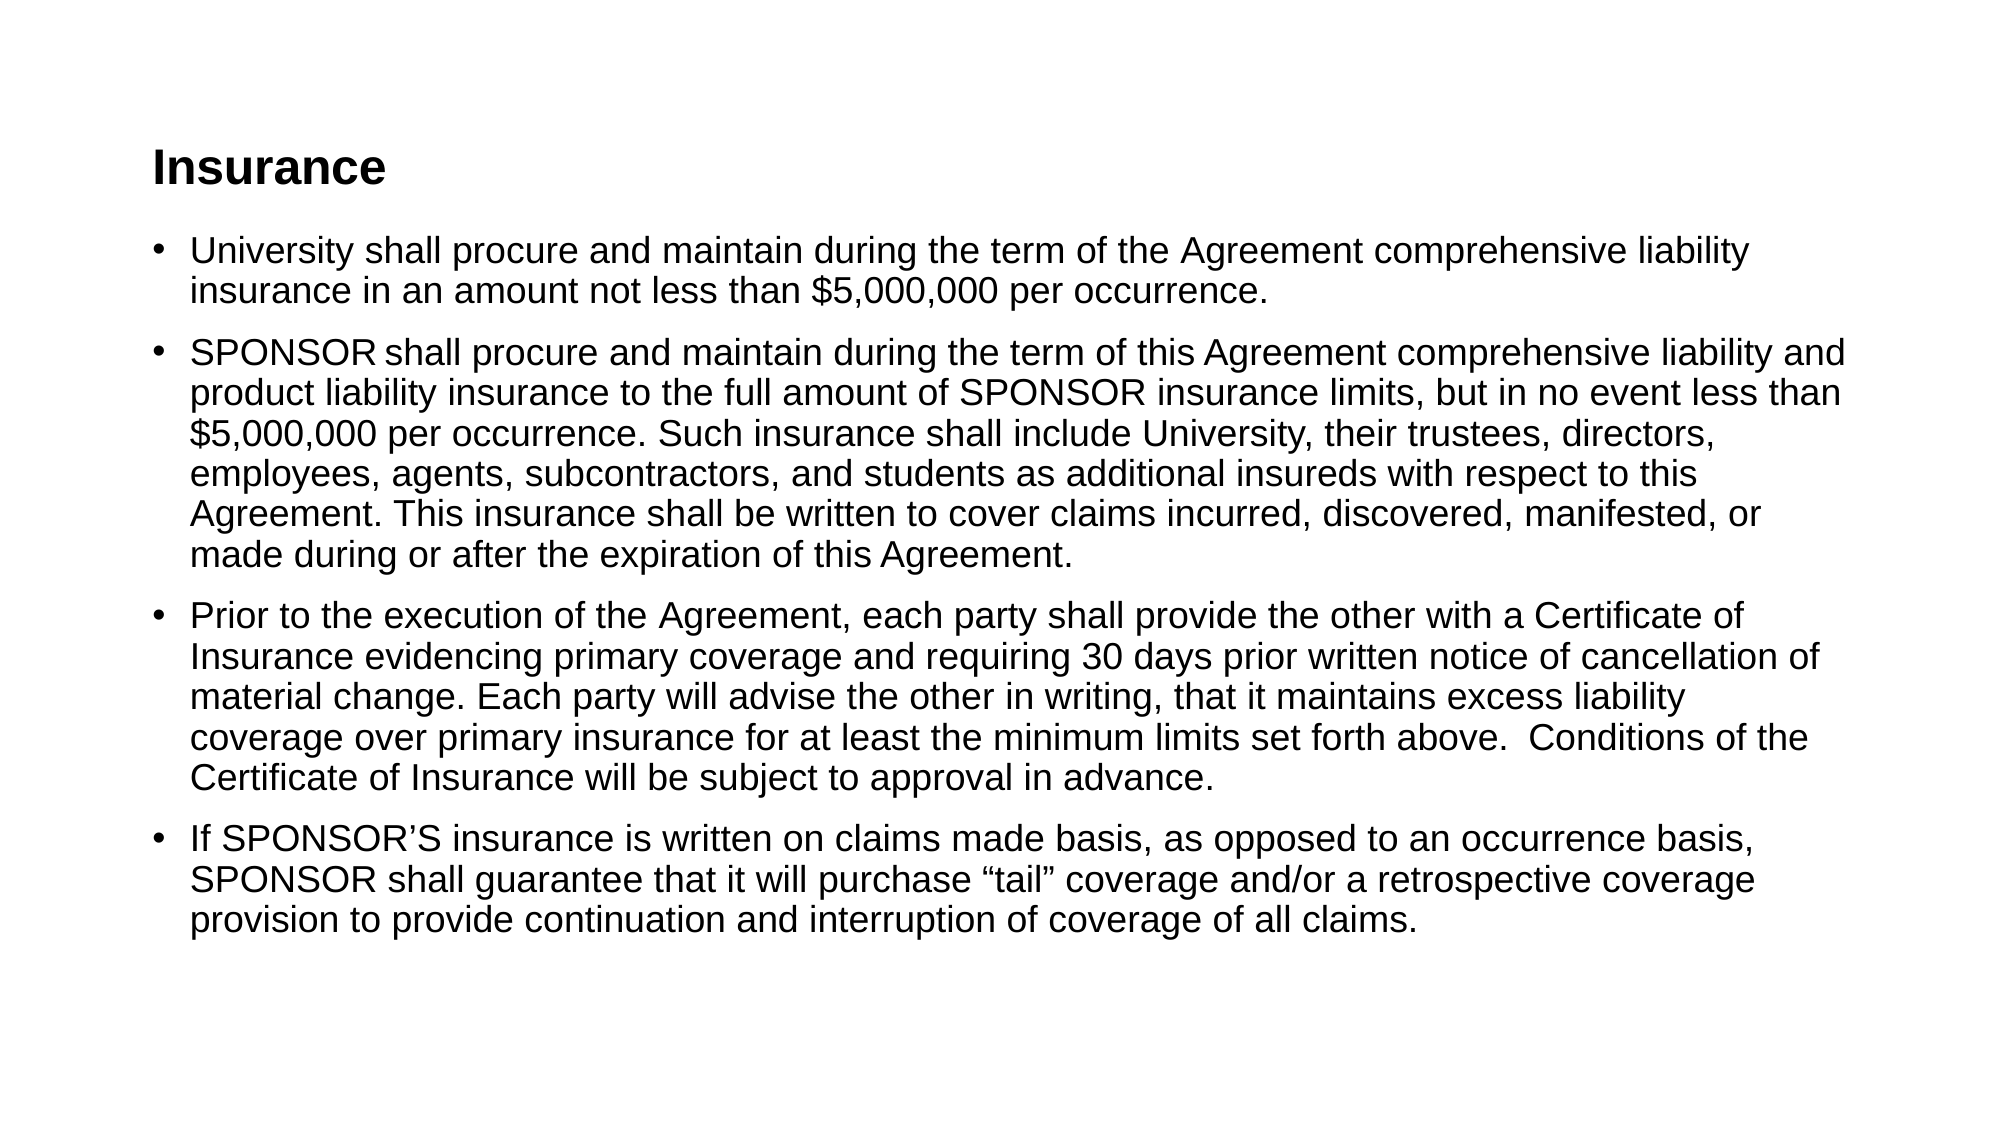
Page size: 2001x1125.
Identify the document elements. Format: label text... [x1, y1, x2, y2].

title Insurance [137, 59, 1863, 223]
text_box [1313, 698, 1458, 822]
list University shall procure and maintain during the term of the Agreement comprehensive liability insurance in an amount not less than $5,000,000 per occurrence. SPONSOR shall procure and maintain during the term of this Agreement comprehensive liability and product liability insurance to the full amount of SPONSOR insurance limits, but in no event less than $5,000,000 per occurrence. Such insurance shall include University, their trustees, directors, employees, agents, subcontractors, and students as additional insureds with respect to this Agreement. This insurance shall be written to cover claims incurred, discovered, manifested, or made during or after the expiration of this Agreement. Prior to the execution of the Agreement, each party shall provide the other with a Certificate of Insurance evidencing primary coverage and requiring 30 days prior written notice of cancellation of material change. Each party will advise the other in writing, that it maintains excess liability coverage over primary insurance for at least the minimum limits set forth above. Conditions of the Certificate of Insurance will be subject to approval in advance. If SPONSOR’S insurance is written on claims made basis, as opposed to an occurrence basis, SPONSOR shall guarantee that it will purchase “tail” coverage and/or a retrospective coverage provision to provide continuation and interruption of coverage of all claims. [137, 223, 1863, 1014]
